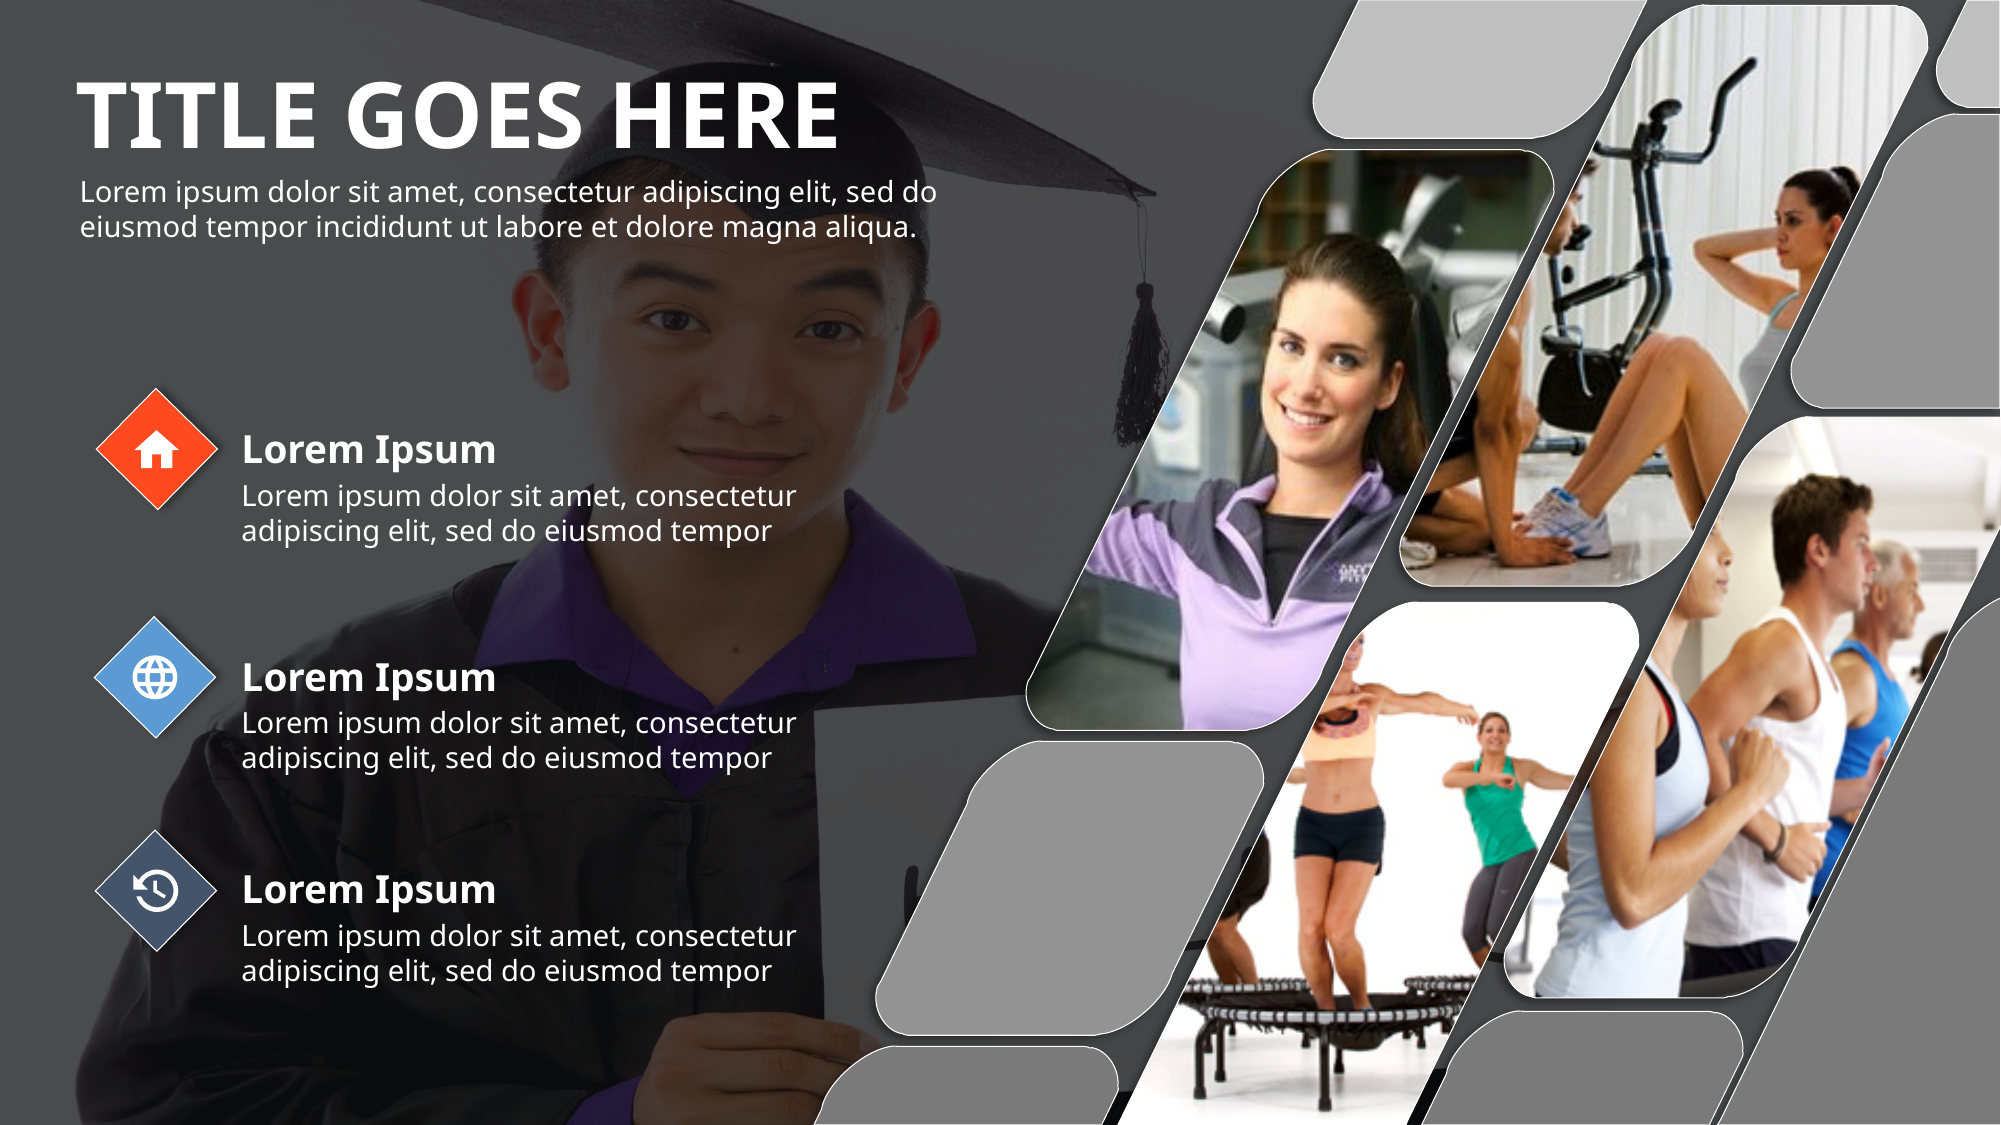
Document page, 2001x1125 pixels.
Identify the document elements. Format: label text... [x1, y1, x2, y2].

text_box [132, 655, 178, 700]
text_box Lorem Ipsum Lorem ipsum dolor sit amet, consectetur adipiscing elit, sed do eiusmod tempor [231, 859, 813, 993]
text_box Lorem Ipsum Lorem ipsum dolor sit amet, consectetur adipiscing elit, sed do eiusmod tempor [231, 420, 813, 553]
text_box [60, 49, 813, 252]
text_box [813, 0, 2000, 1125]
text_box [92, 615, 218, 740]
text_box [133, 869, 179, 912]
text_box [93, 828, 218, 953]
text_box Lorem Ipsum Lorem ipsum dolor sit amet, consectetur adipiscing elit, sed do eiusmod tempor [231, 647, 813, 780]
text_box [134, 430, 180, 469]
text_box [94, 387, 219, 512]
